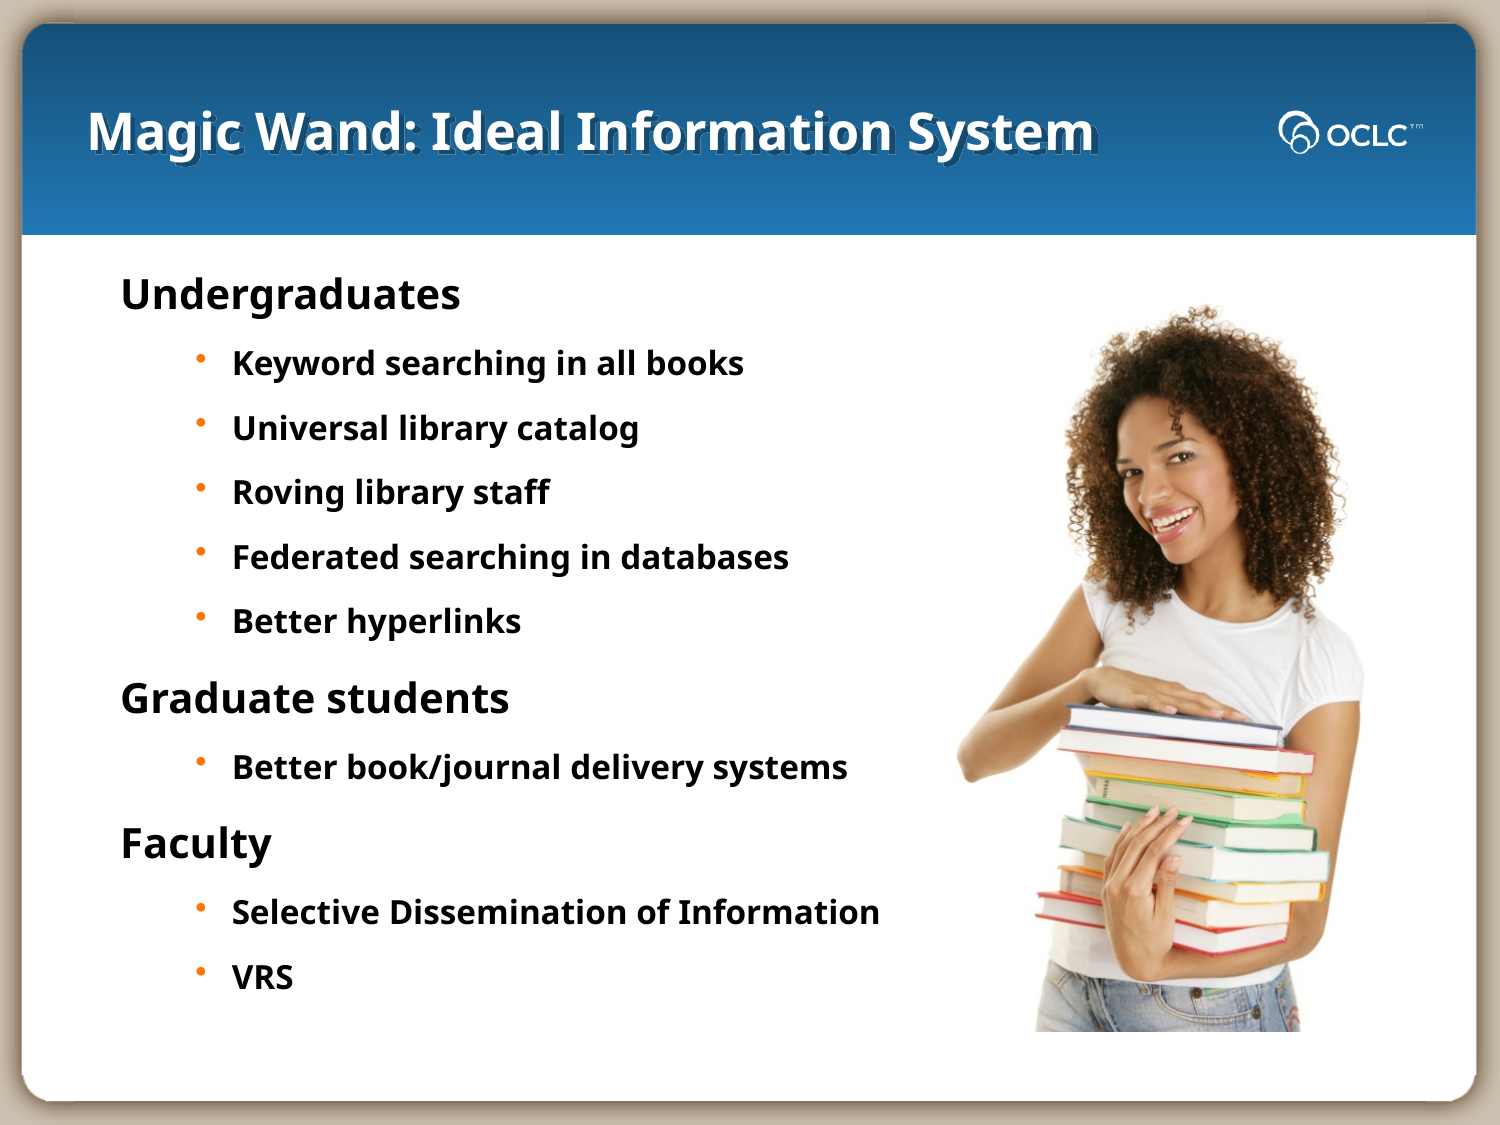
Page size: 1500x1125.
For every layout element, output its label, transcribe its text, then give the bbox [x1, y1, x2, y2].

title Magic Wand: Ideal Information System [71, 23, 1219, 236]
picture [0, 0, 1500, 1125]
list Undergraduates Keyword searching in all books Universal library catalog Roving library staff Federated searching in databases Better hyperlinks Graduate students Better book/journal delivery systems Faculty Selective Dissemination of Information VRS [117, 257, 1382, 1079]
